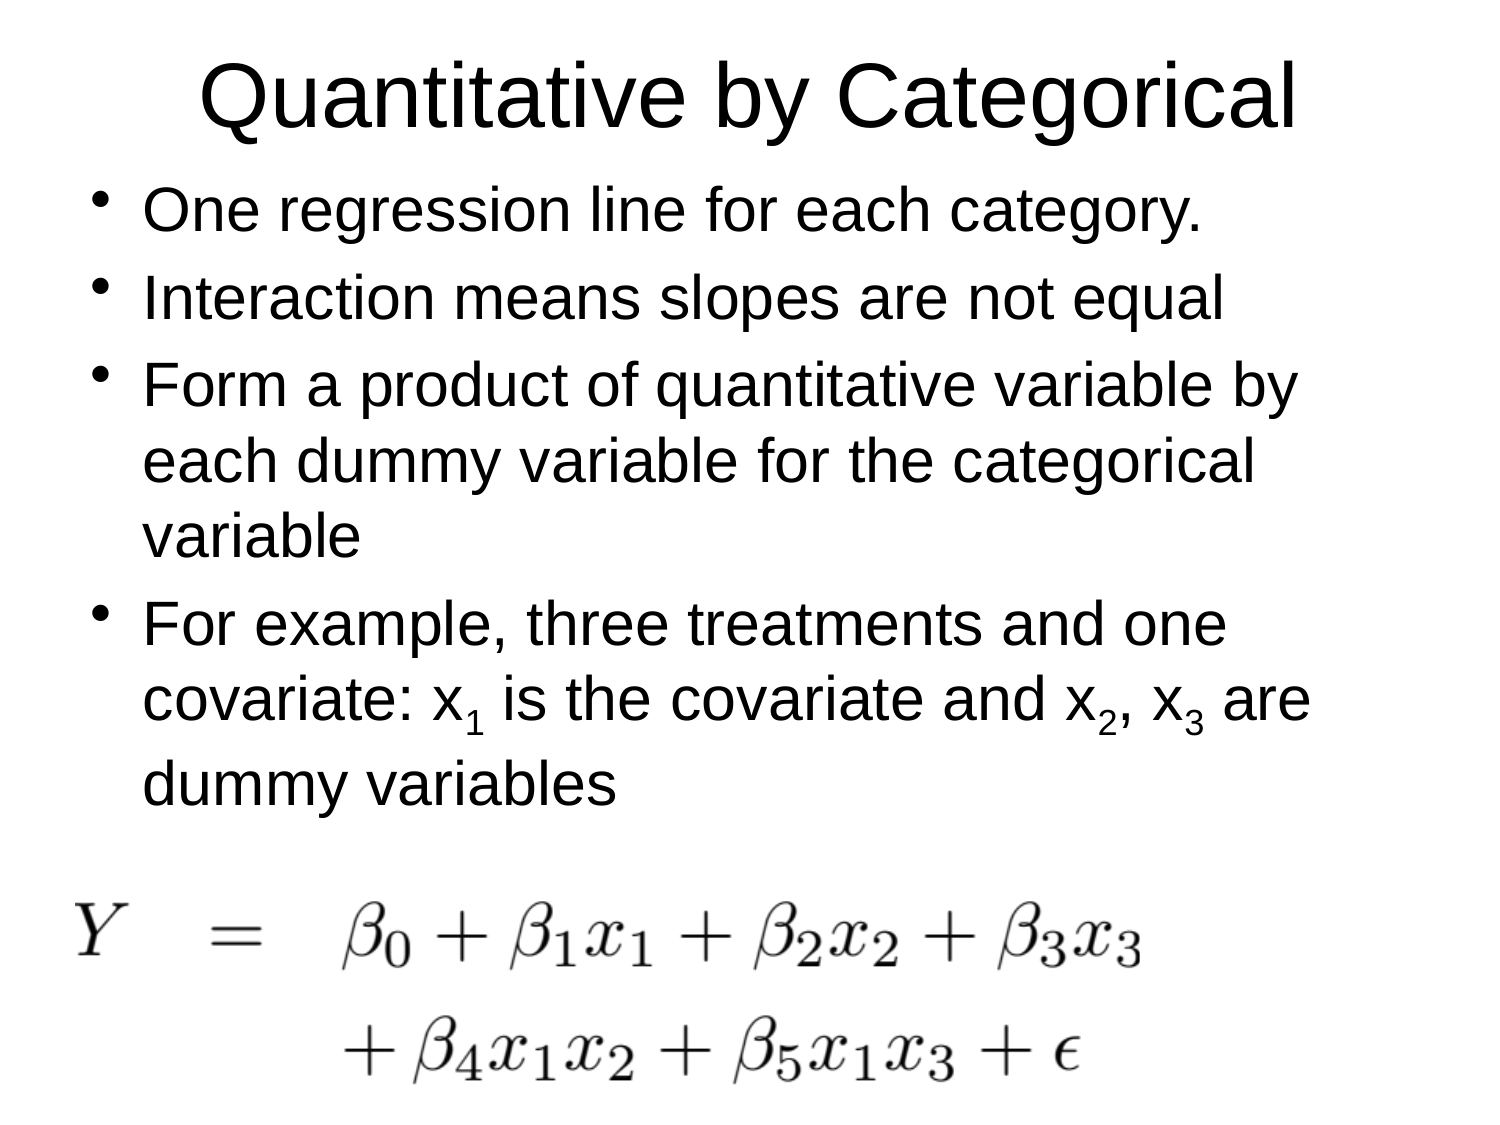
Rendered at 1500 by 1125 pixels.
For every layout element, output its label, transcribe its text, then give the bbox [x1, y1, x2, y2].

picture [74, 900, 1140, 1085]
list One regression line for each category. Interaction means slopes are not equal Form a product of quantitative variable by each dummy variable for the categorical variable For example, three treatments and one covariate: x1 is the covariate and x2, x3 are dummy variables [74, 160, 1426, 829]
title Quantitative by Categorical [74, 19, 1426, 160]
